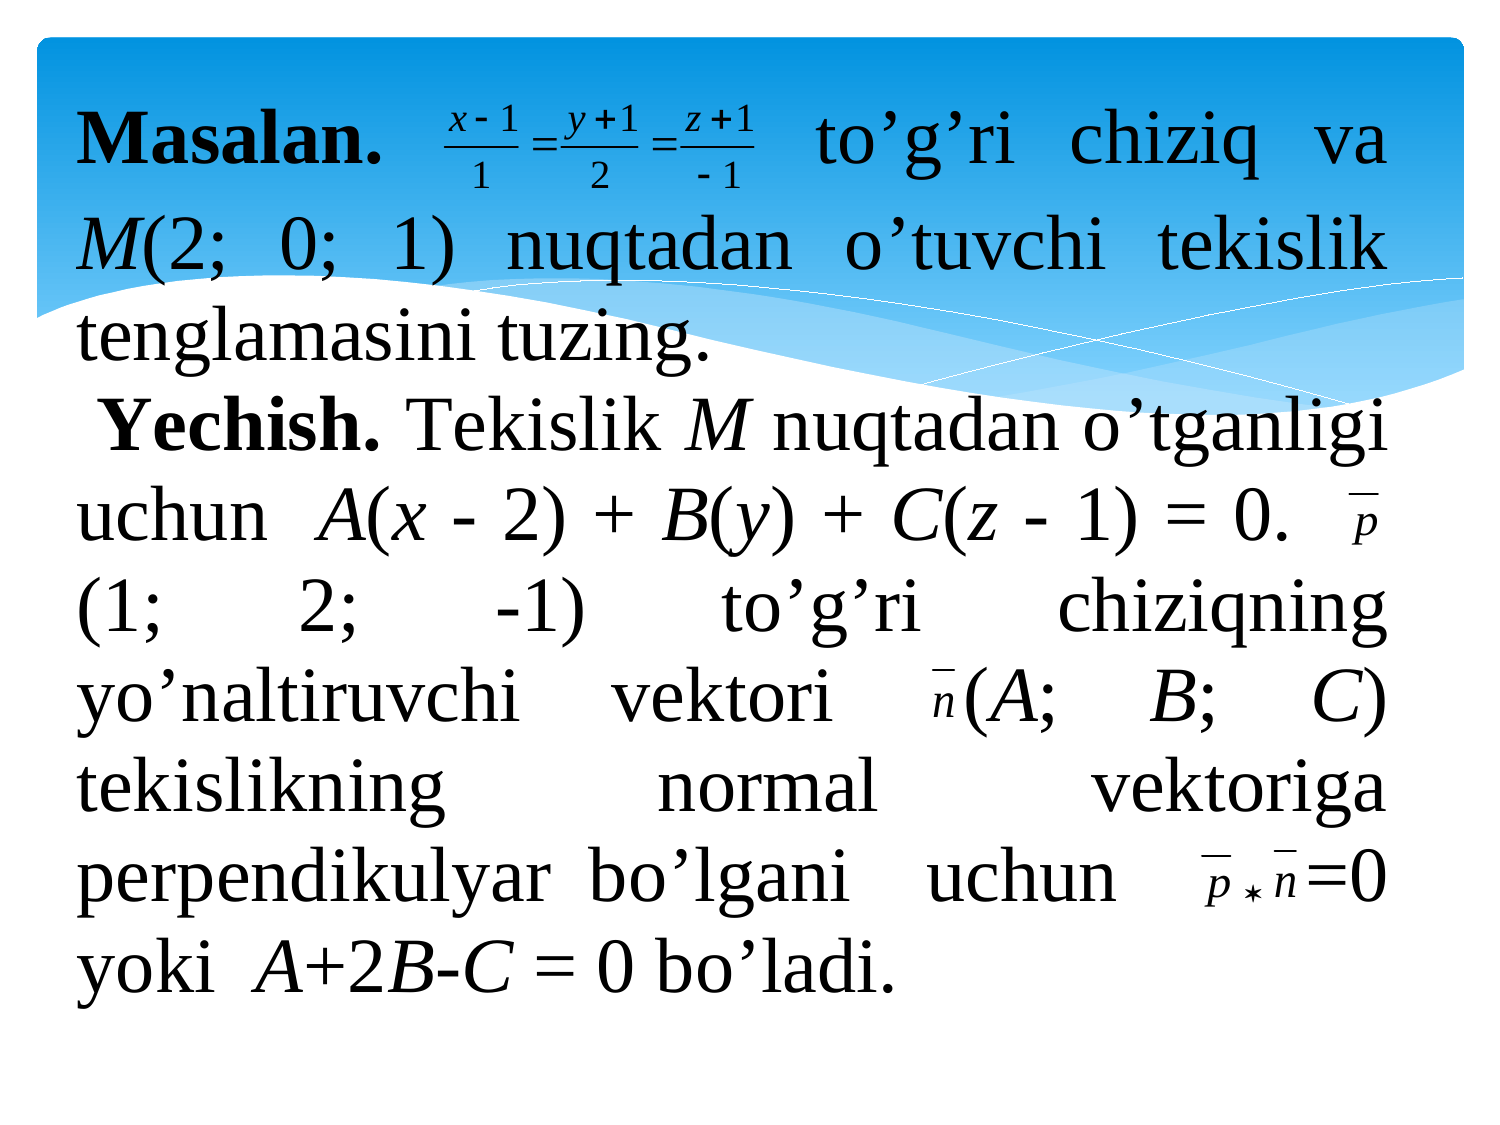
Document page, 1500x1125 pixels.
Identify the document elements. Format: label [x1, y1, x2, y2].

picture [76, 89, 1389, 1012]
